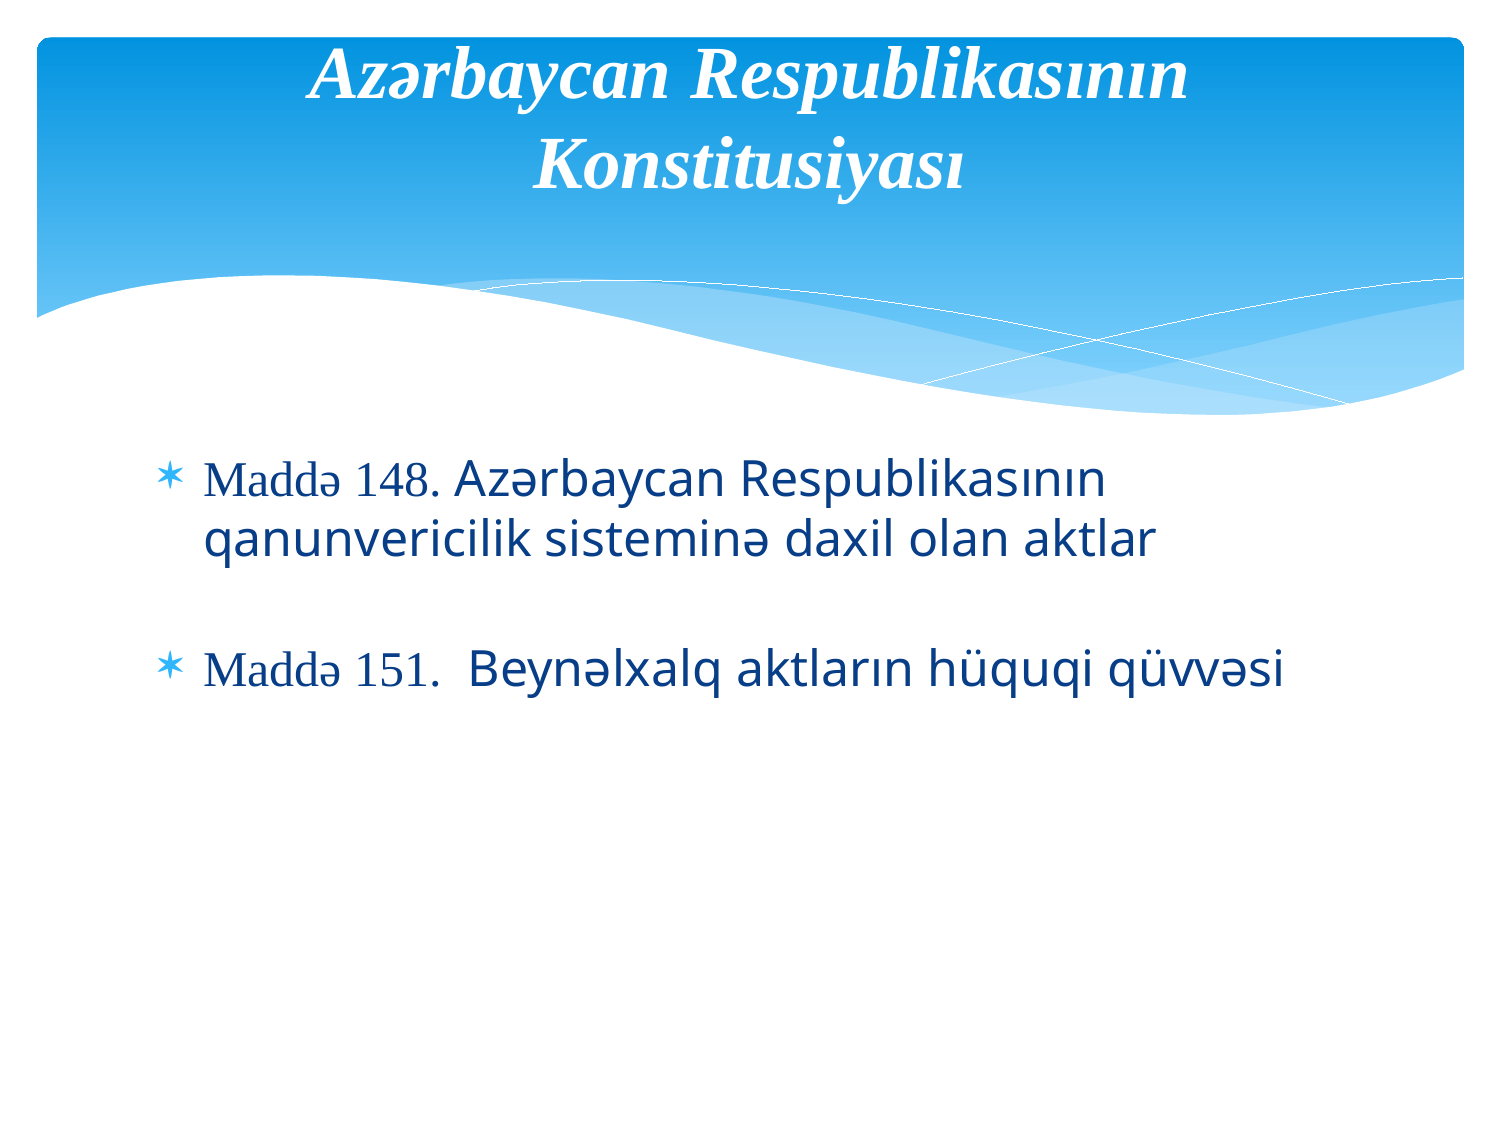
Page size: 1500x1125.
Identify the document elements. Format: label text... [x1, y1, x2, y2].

picture [332, 49, 343, 55]
picture [927, 47, 939, 55]
picture [967, 47, 979, 55]
picture [699, 49, 733, 55]
picture [950, 47, 960, 55]
picture [457, 47, 469, 55]
title Azərbaycan Respublikasının Konstitusiyası [75, 55, 1425, 261]
picture [889, 47, 901, 55]
list Maddə 148. Azərbaycan Respublikasının qanunvericilik sisteminə daxil olan aktlar Maddə 151. Beynəlxalq aktların hüquqi qüvvəsi [143, 438, 1359, 1005]
